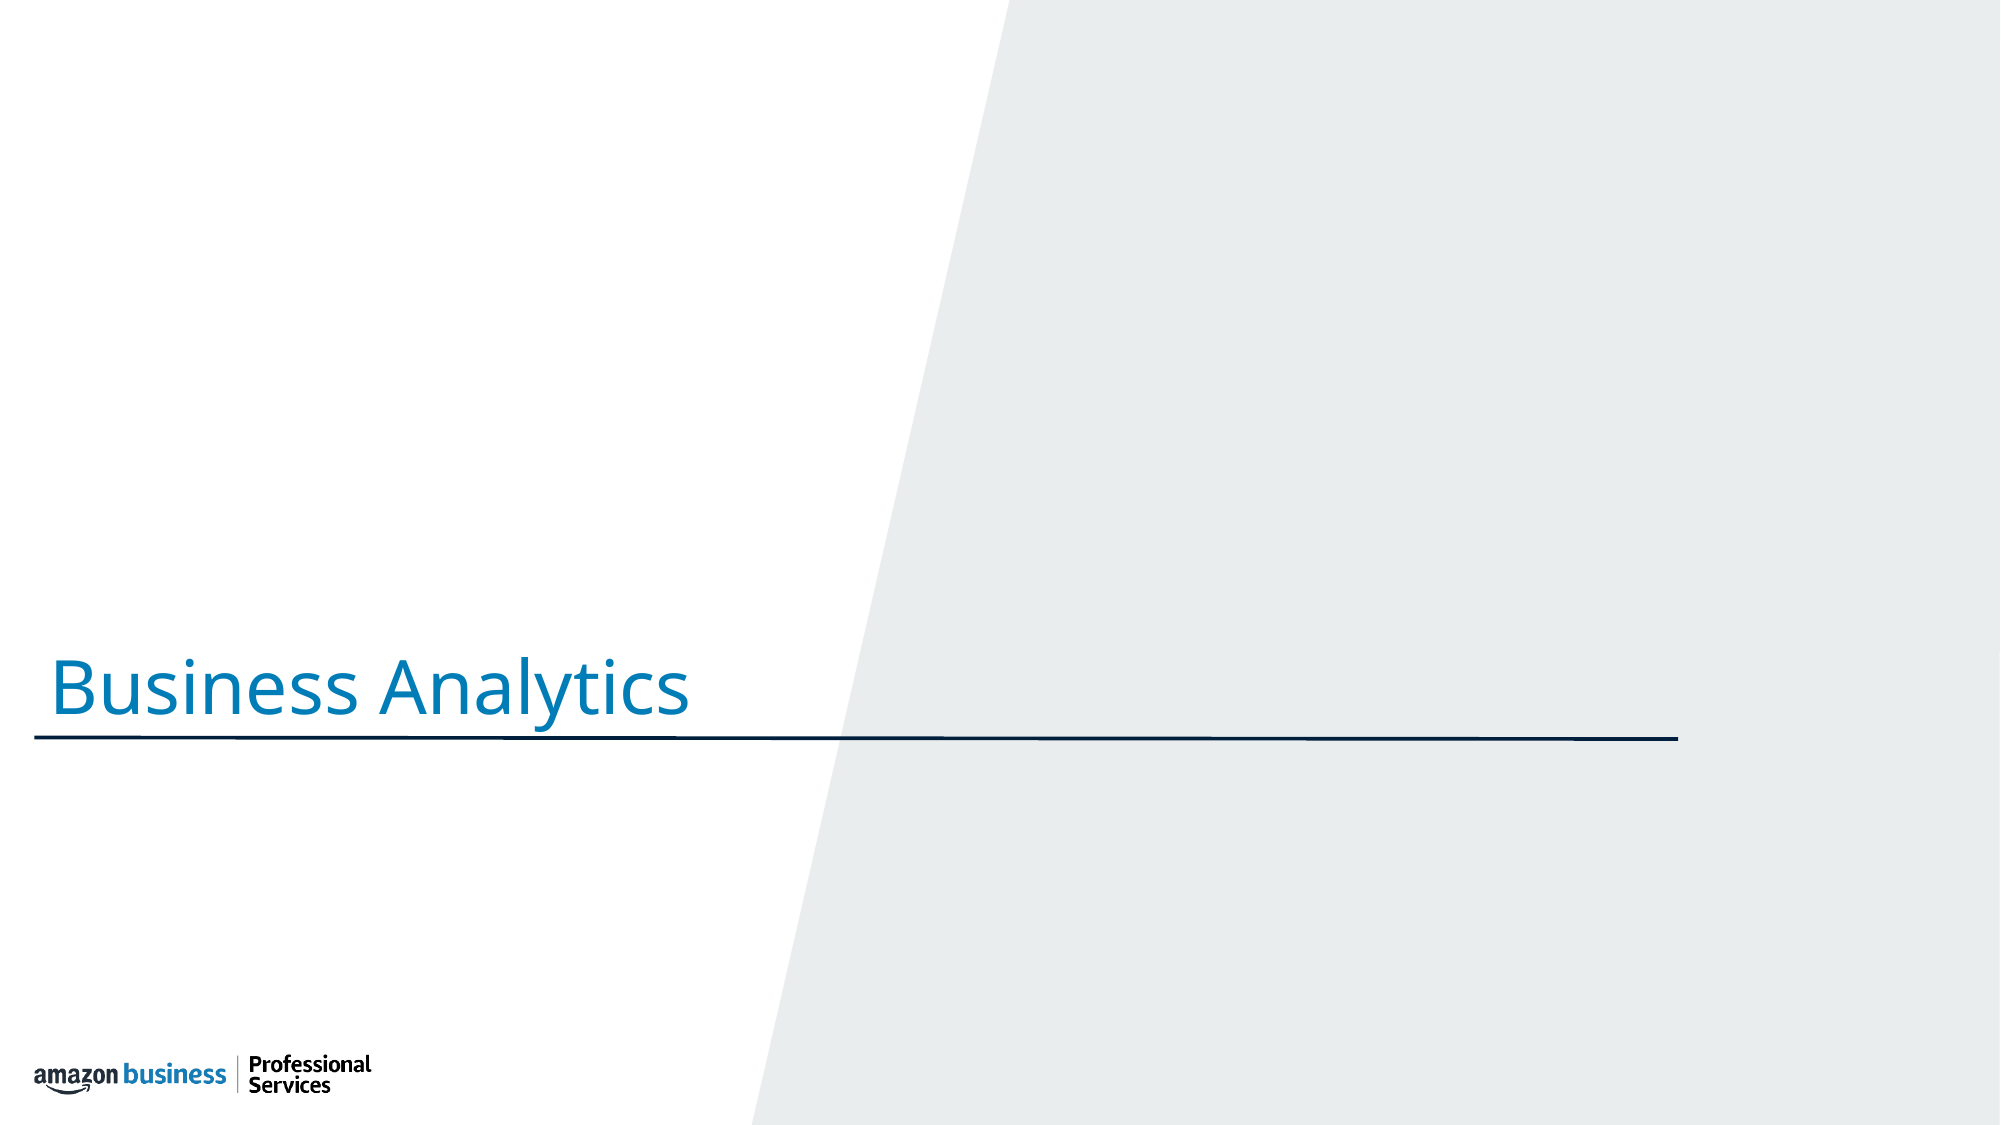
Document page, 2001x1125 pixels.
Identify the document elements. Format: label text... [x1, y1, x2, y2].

picture [24, 1052, 382, 1099]
list Business Analytics [34, 641, 1254, 765]
